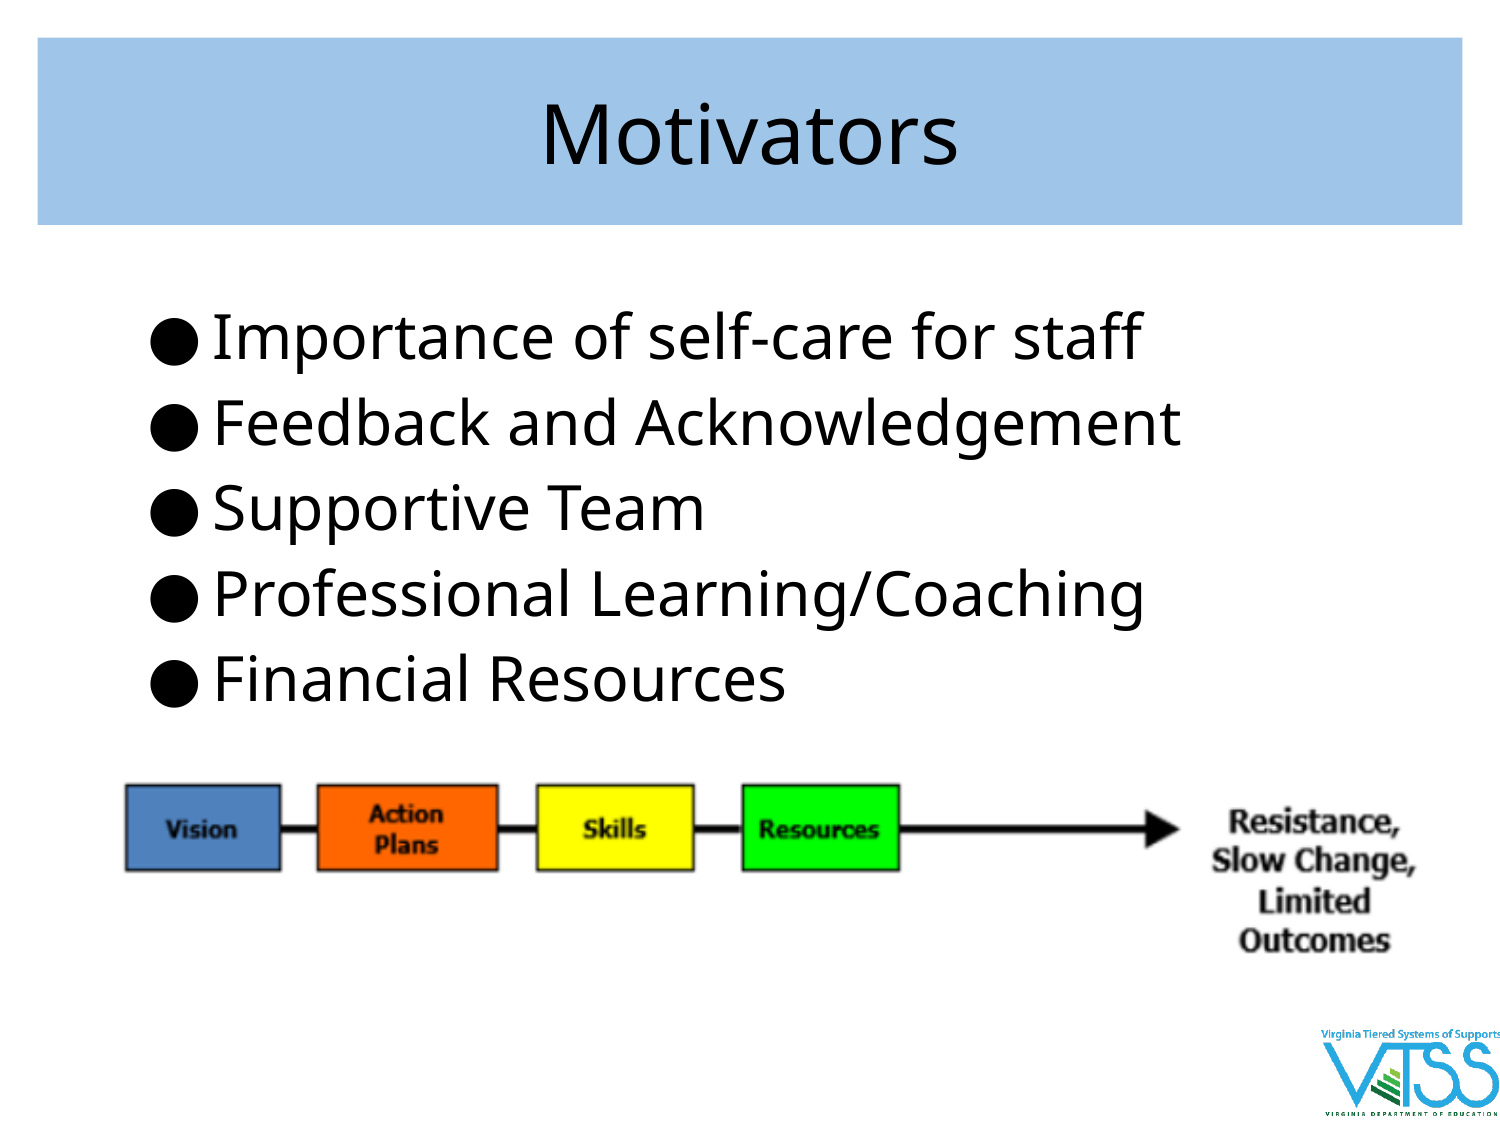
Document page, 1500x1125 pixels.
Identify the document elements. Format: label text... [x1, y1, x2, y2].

title Motivators [37, 37, 1463, 225]
text_box Importance of self-care for staff Feedback and Acknowledgement Supportive Team Professional Learning/Coaching Financial Resources [122, 271, 1428, 720]
picture [78, 765, 1436, 964]
picture [1321, 1029, 1500, 1116]
